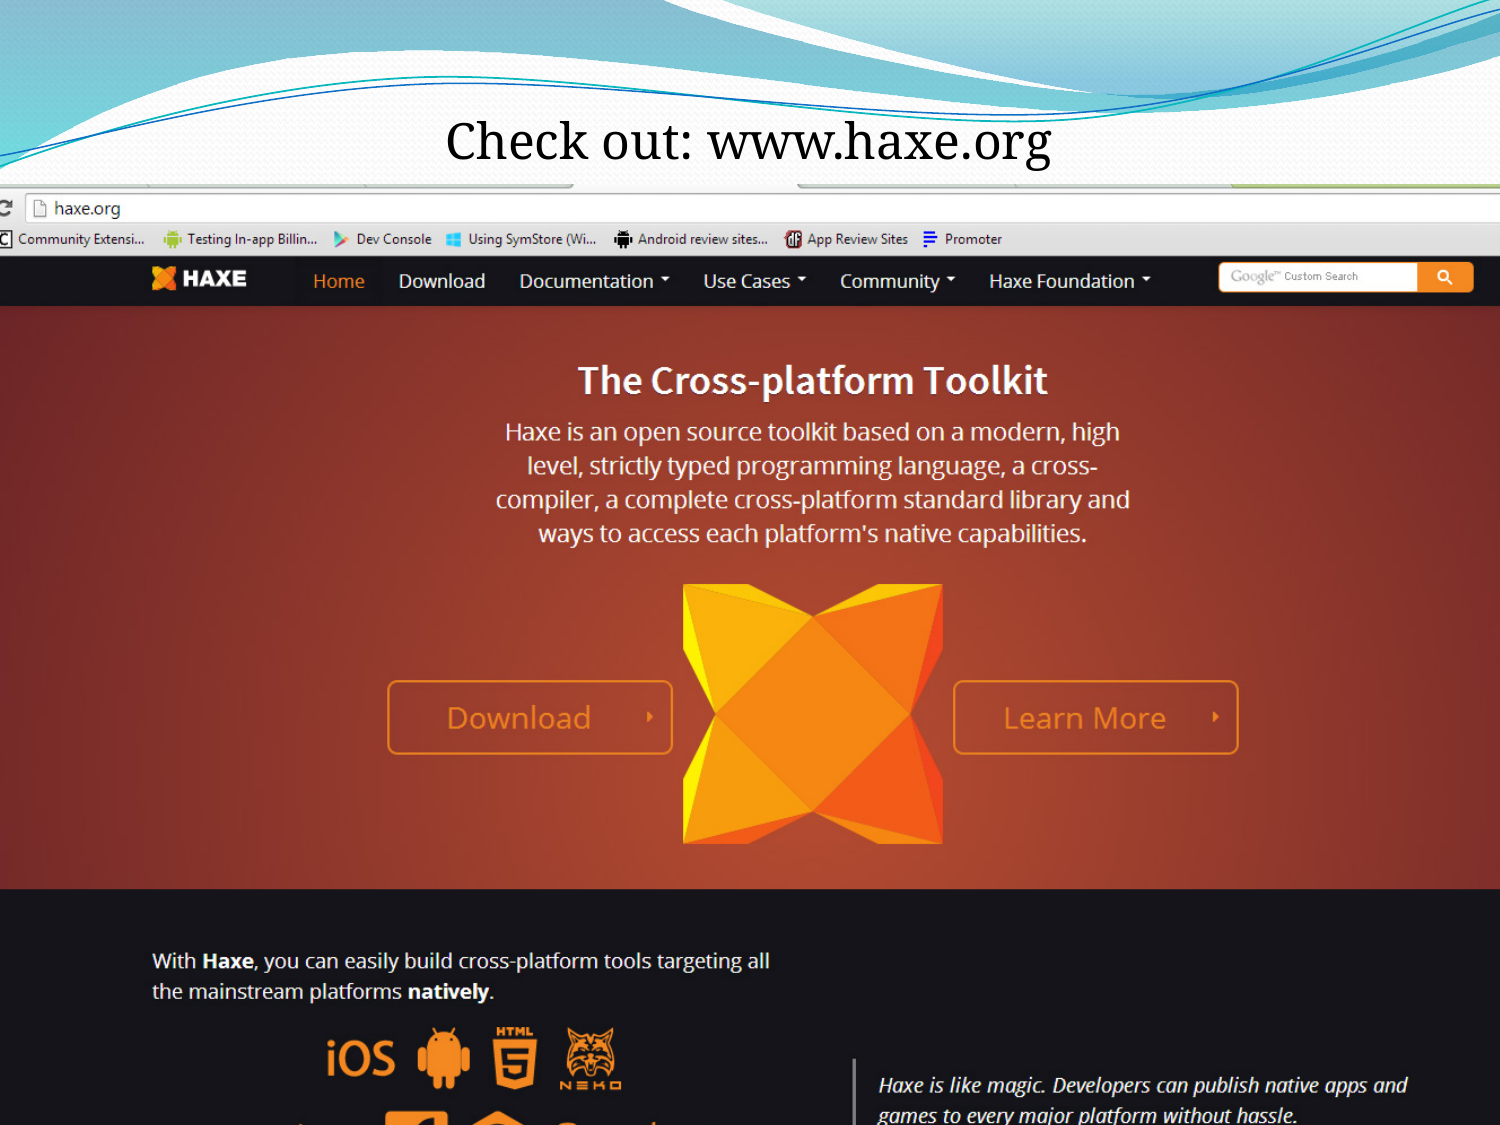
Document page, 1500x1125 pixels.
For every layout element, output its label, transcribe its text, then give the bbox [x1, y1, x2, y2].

text_box Check out: www.haxe.org [431, 101, 1164, 177]
picture [0, 184, 1500, 1125]
